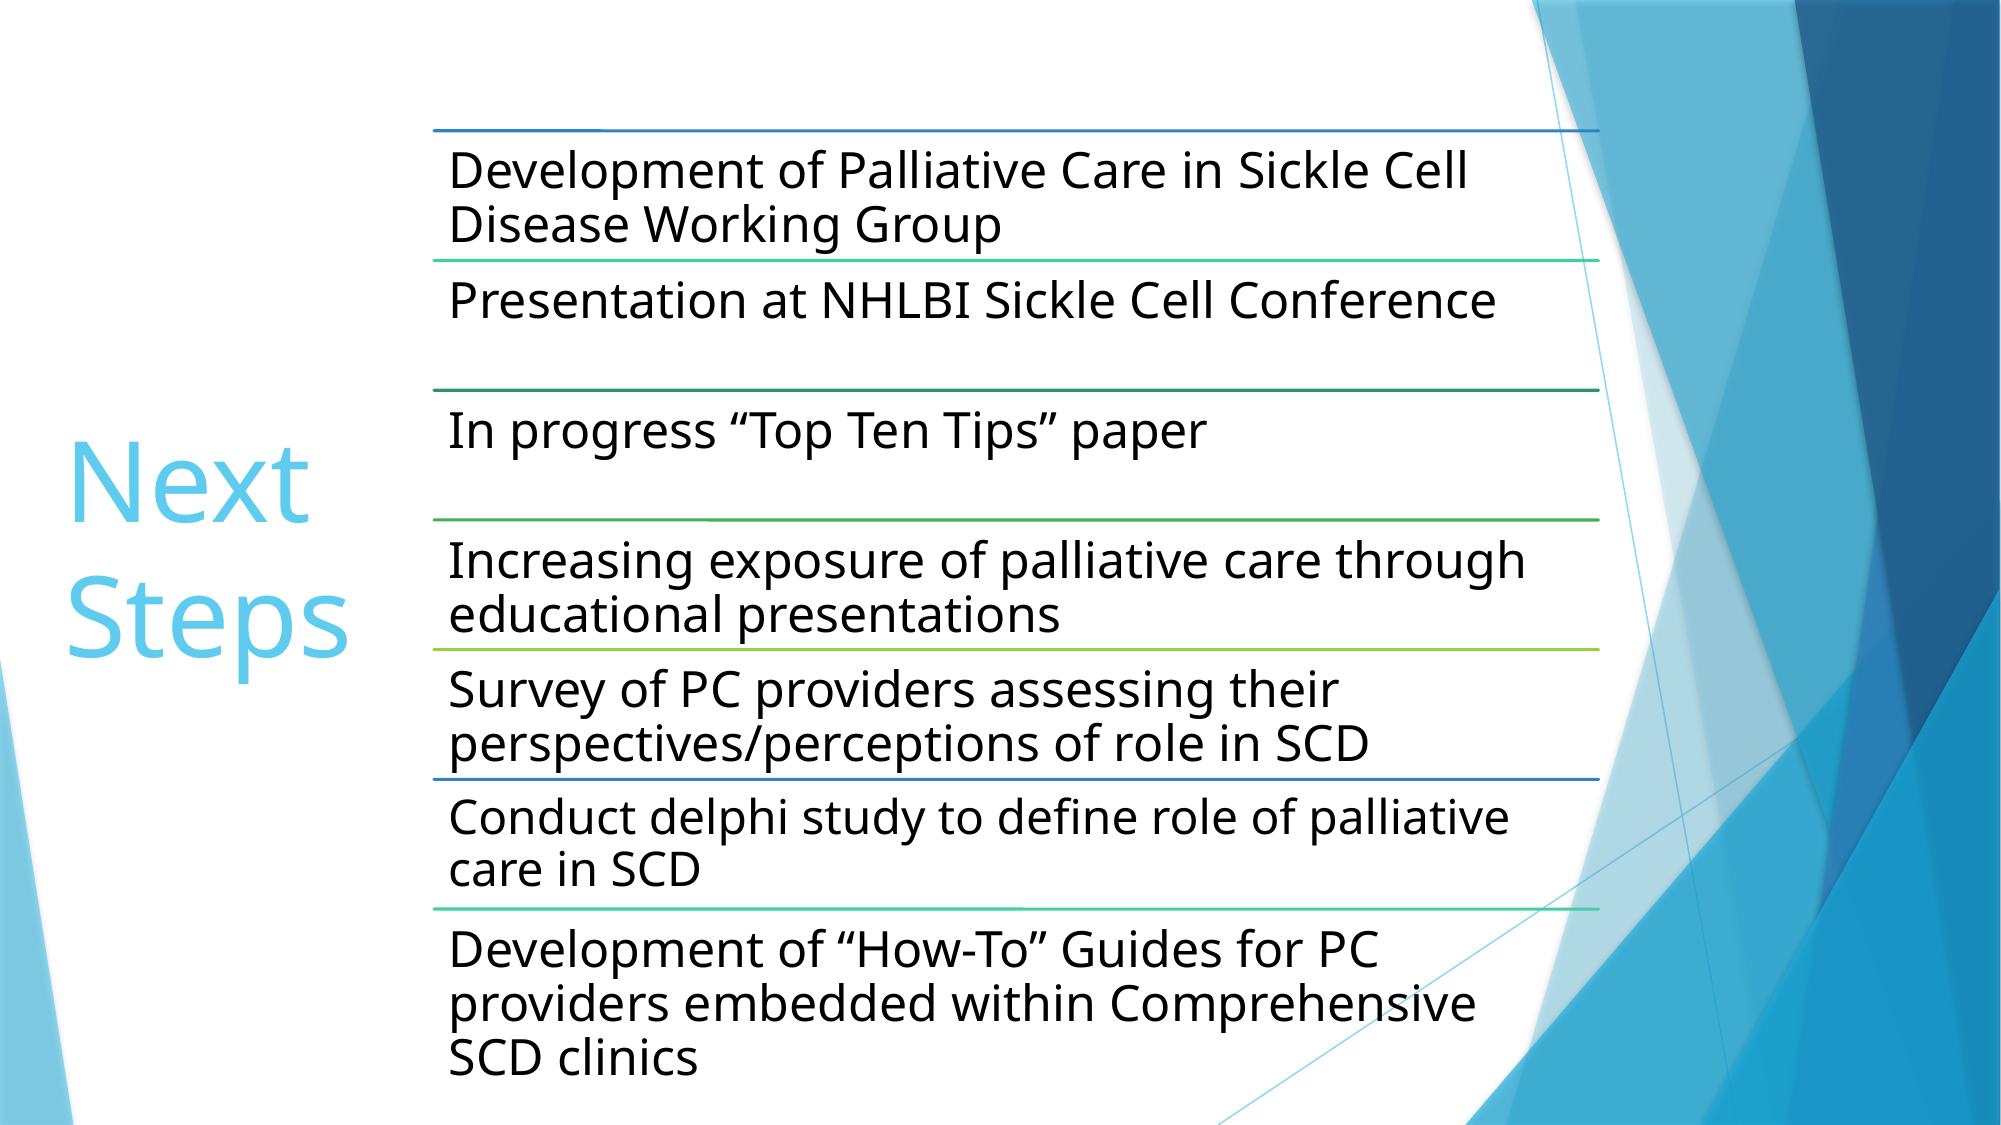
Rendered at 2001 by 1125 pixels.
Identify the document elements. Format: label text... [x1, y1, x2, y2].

title Next Steps [49, 86, 610, 1003]
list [433, 130, 1600, 1040]
